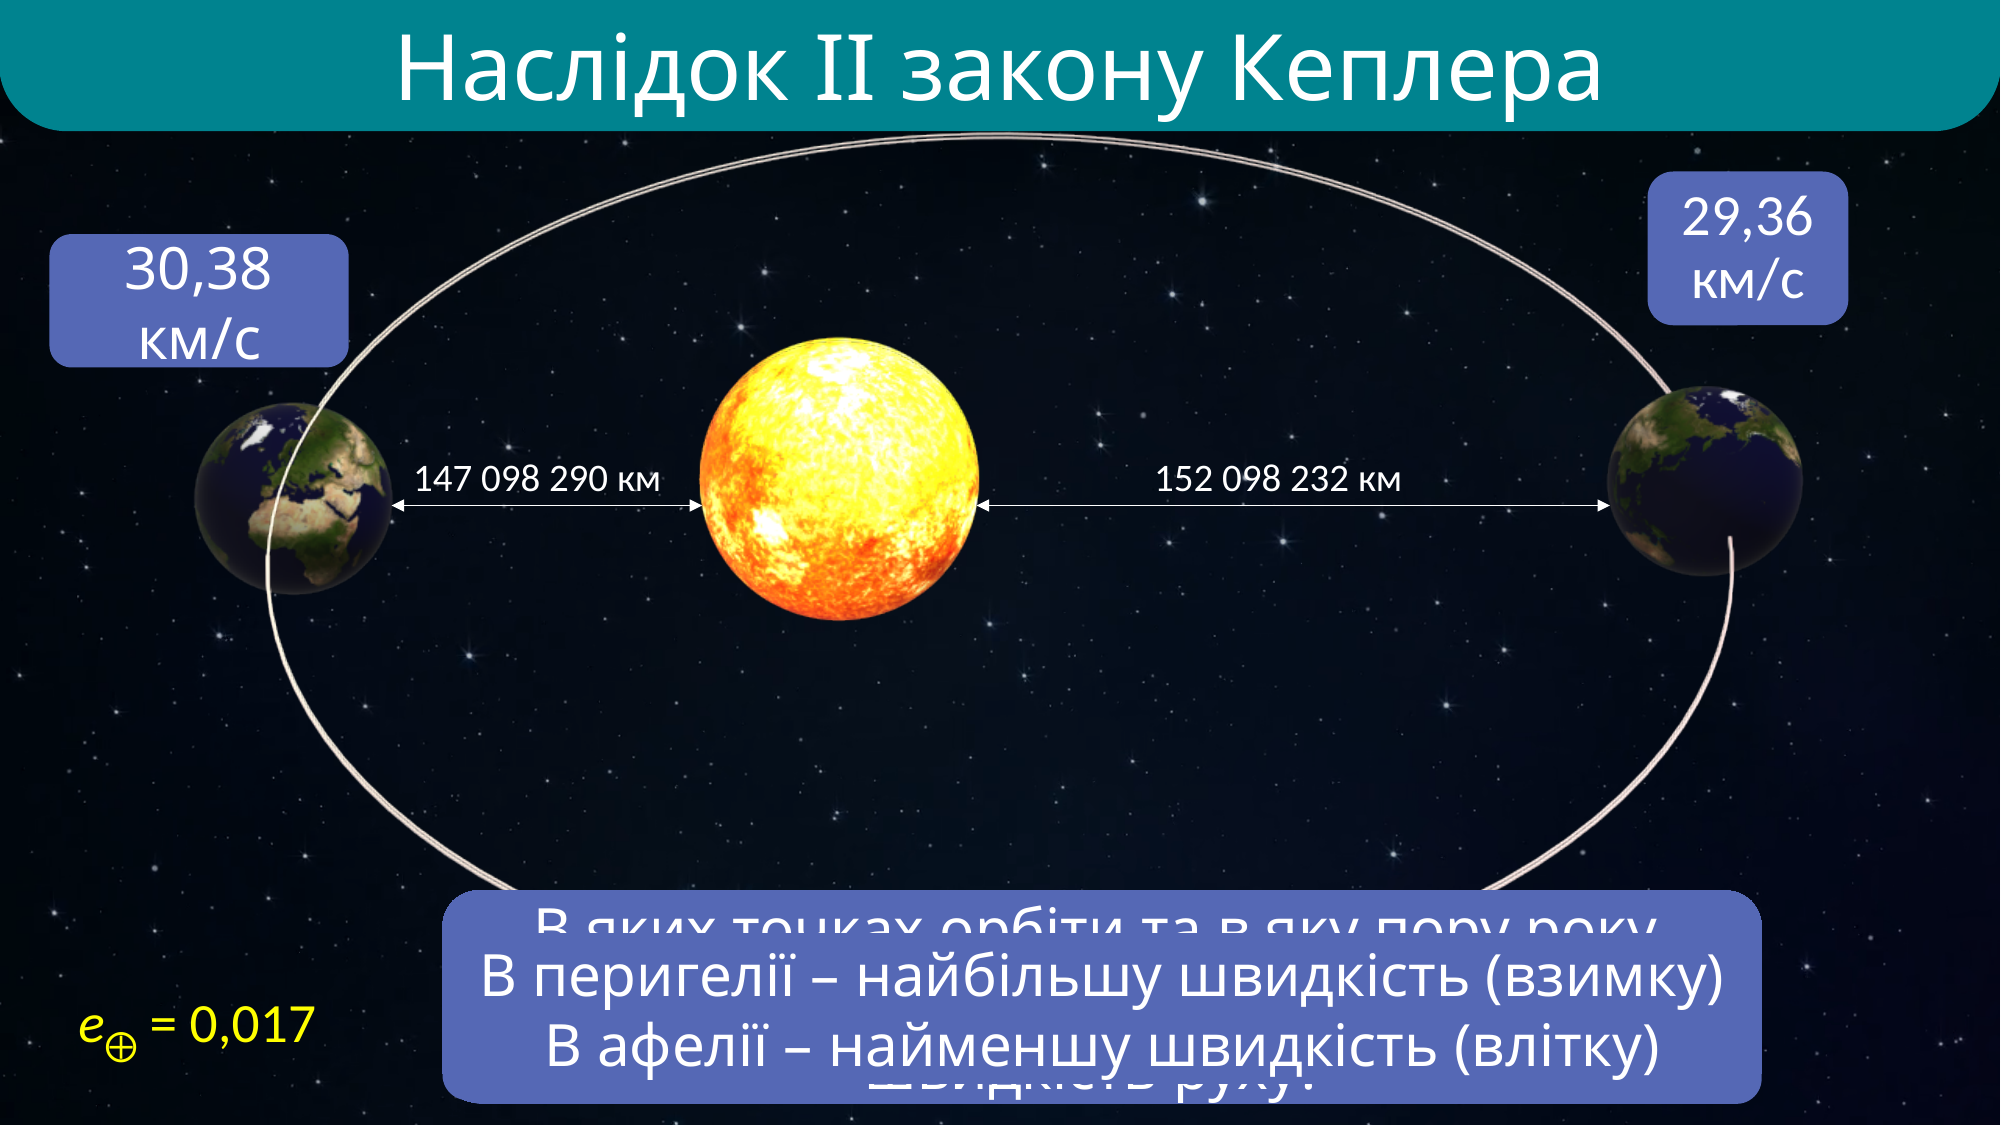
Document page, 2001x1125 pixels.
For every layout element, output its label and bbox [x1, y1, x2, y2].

picture [0, 0, 2001, 1125]
text_box [0, 0, 2000, 131]
